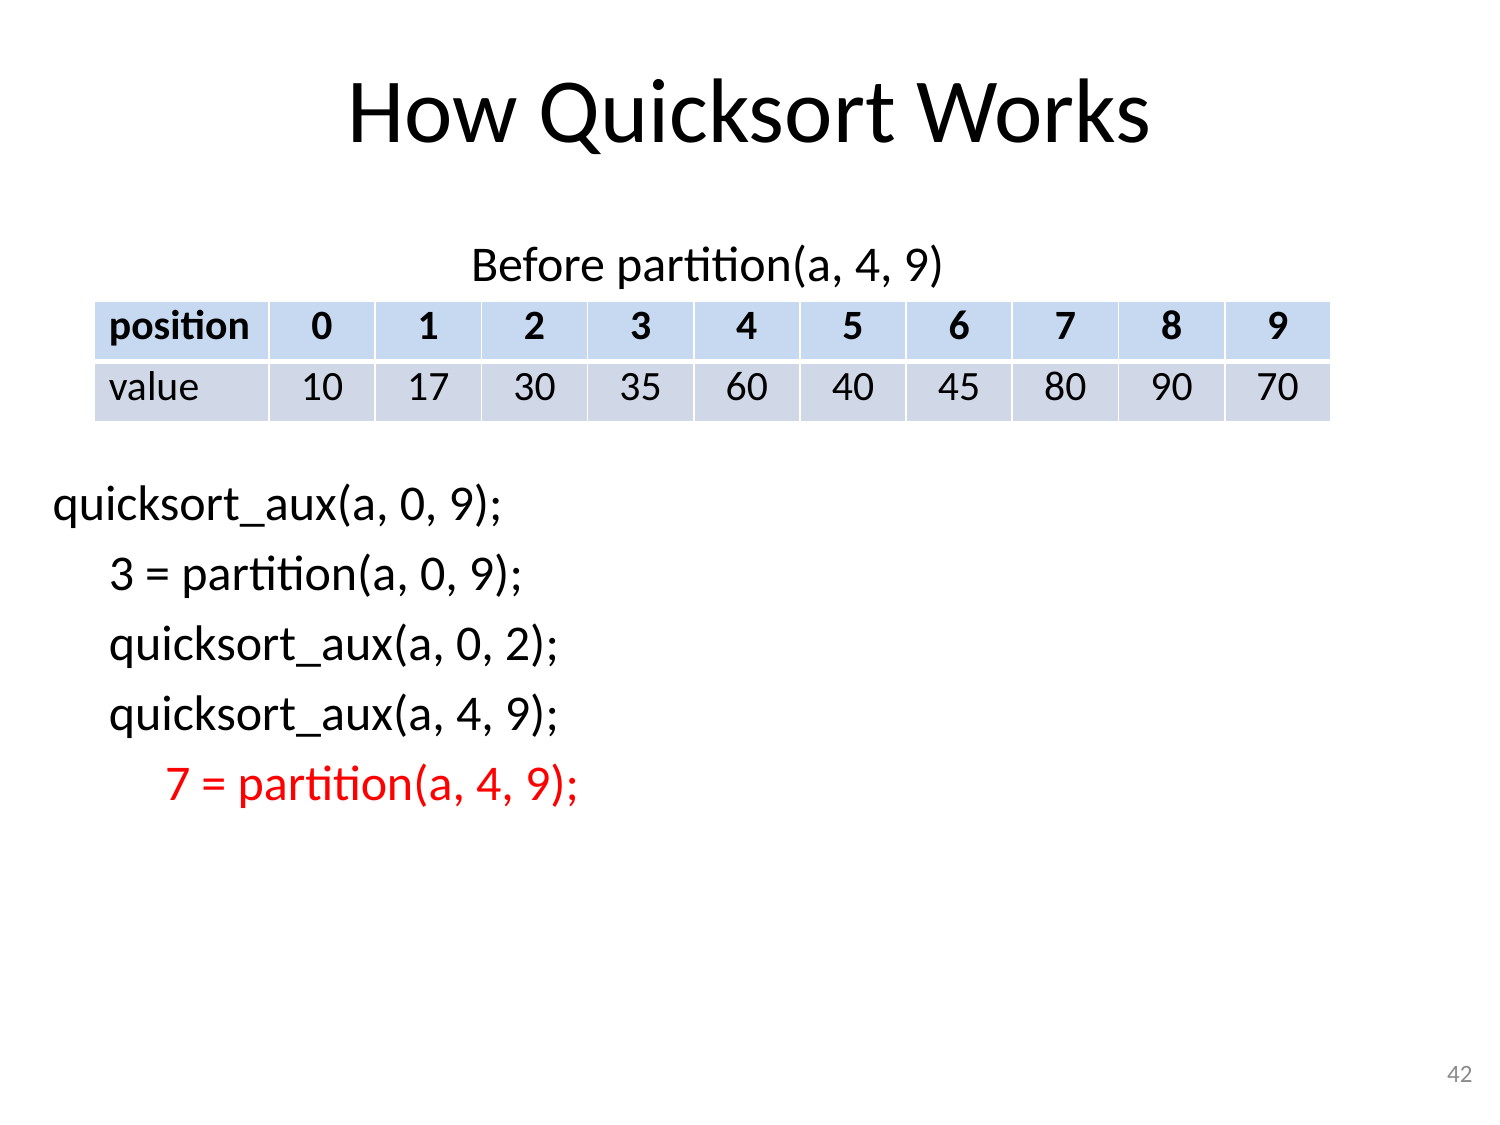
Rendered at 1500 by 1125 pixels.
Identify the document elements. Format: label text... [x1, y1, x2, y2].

title How Quicksort Works [75, 12, 1425, 200]
table_header 1 [376, 302, 481, 359]
table_cell 17 [376, 364, 481, 421]
table_cell 70 [1226, 364, 1330, 421]
table_header 3 [588, 302, 693, 359]
table_header 9 [1226, 302, 1330, 359]
table_cell 30 [482, 364, 587, 421]
table_cell value [95, 364, 268, 421]
table_header position [95, 302, 268, 359]
text_box Before partition(a, 4, 9) [456, 224, 960, 299]
table_cell 10 [270, 364, 374, 421]
table_cell 80 [1013, 364, 1118, 421]
table_cell 45 [907, 364, 1011, 421]
slide_number 42 [1137, 1042, 1488, 1103]
table_header 2 [482, 302, 587, 359]
table_header 7 [1013, 302, 1118, 359]
table_header 4 [695, 302, 799, 359]
table_header 0 [270, 302, 374, 359]
table_header 8 [1119, 302, 1224, 359]
table_header 5 [801, 302, 905, 359]
table_cell 35 [588, 364, 693, 421]
table_cell 60 [695, 364, 799, 421]
table_cell 90 [1119, 364, 1224, 421]
list quicksort_aux(a, 0, 9); 3 = partition(a, 0, 9); quicksort_aux(a, 0, 2); quicksort_aux(a, 4, 9); 7 = partition(a, 4, 9); [37, 463, 1388, 1050]
table_header 6 [907, 302, 1011, 359]
table_cell 40 [801, 364, 905, 421]
